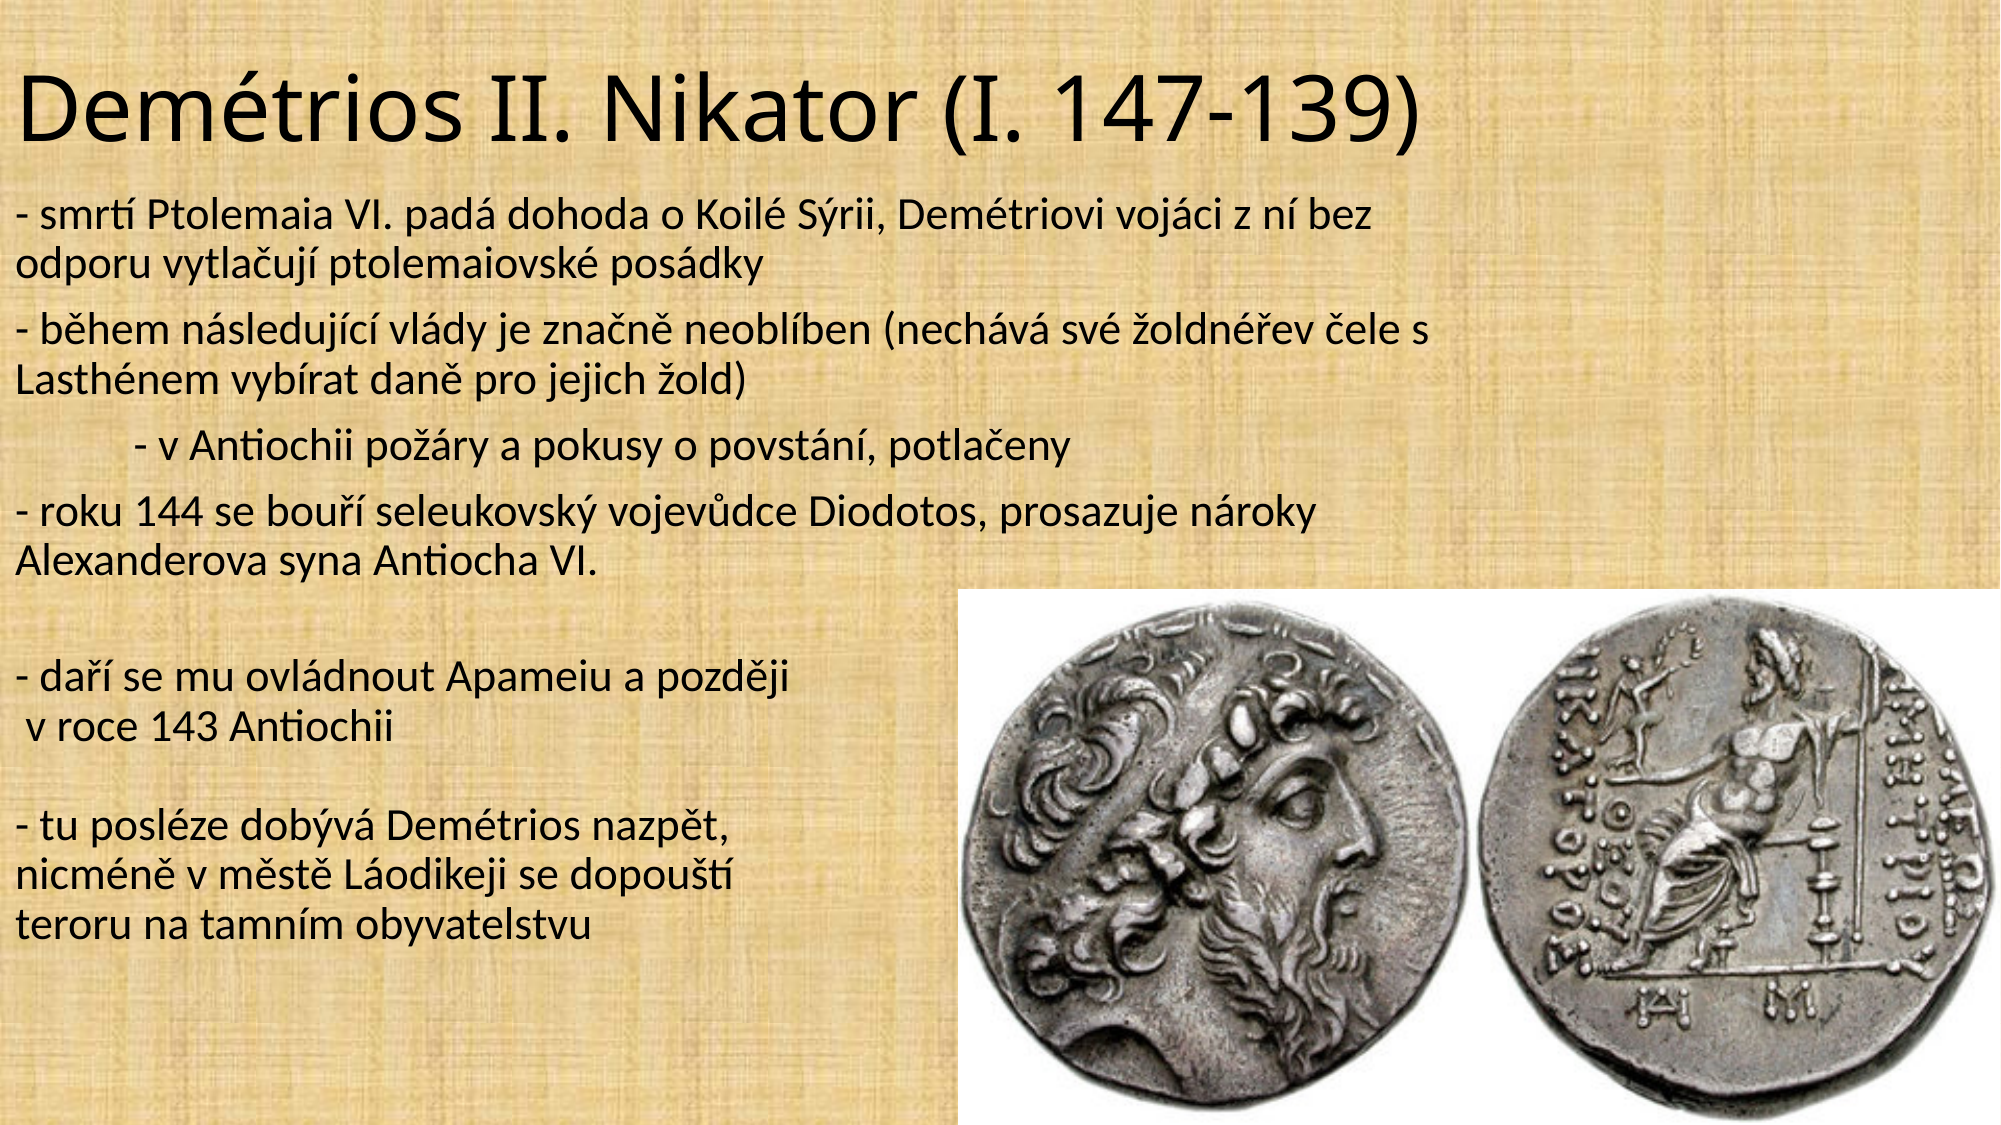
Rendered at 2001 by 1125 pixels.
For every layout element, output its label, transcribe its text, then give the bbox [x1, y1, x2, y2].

title Demétrios II. Nikator (I. 147-139) [0, 3, 1725, 221]
list - smrtí Ptolemaia VI. padá dohoda o Koilé Sýrii, Demétriovi vojáci z ní bez odporu vytlačují ptolemaiovské posádky - během následující vlády je značně neoblíben (nechává své žoldnéřev čele s Lasthénem vybírat daně pro jejich žold) - v Antiochii požáry a pokusy o povstání, potlačeny - roku 144 se bouří seleukovský vojevůdce Diodotos, prosazuje nároky Alexanderova syna Antiocha VI. - daří se mu ovládnout Apameiu a později v roce 143 Antiochii - tu posléze dobývá Demétrios nazpět, nicméně v městě Láodikeji se dopouští teroru na tamním obyvatelstvu [0, 182, 1467, 965]
picture [0, 0, 2001, 1125]
